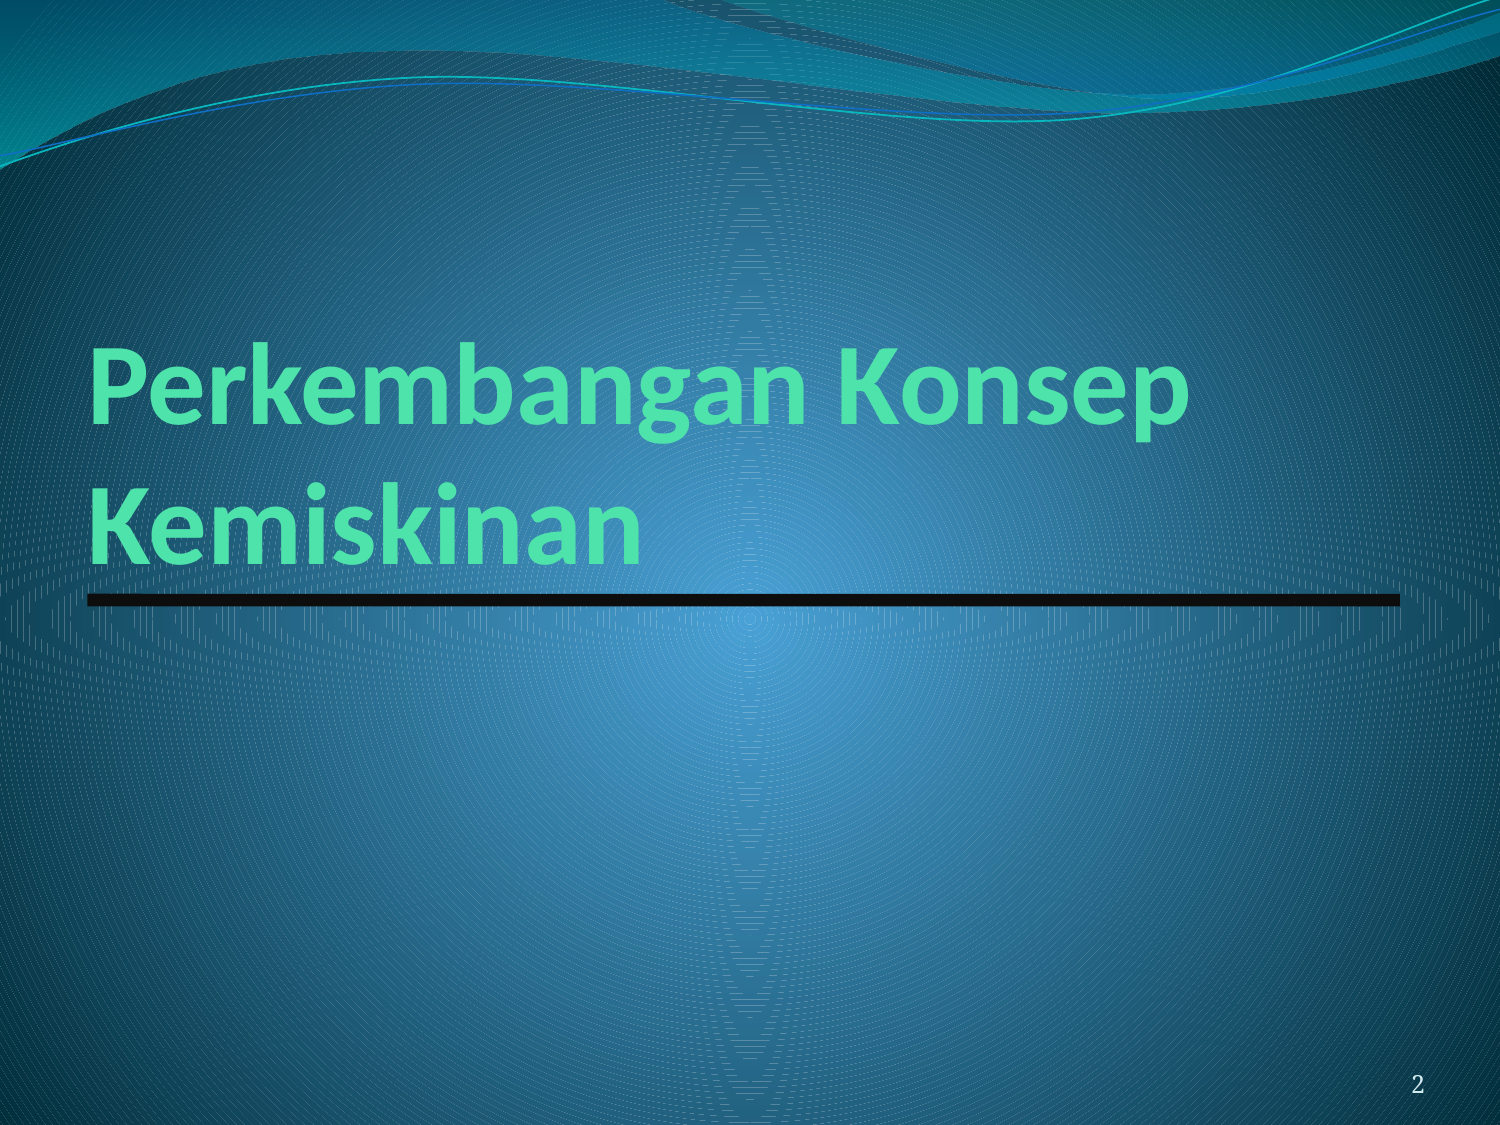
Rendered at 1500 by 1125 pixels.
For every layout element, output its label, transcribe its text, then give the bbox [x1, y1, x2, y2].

title Perkembangan Konsep Kemiskinan [86, 216, 1362, 588]
slide_number 2 [1299, 1042, 1425, 1103]
